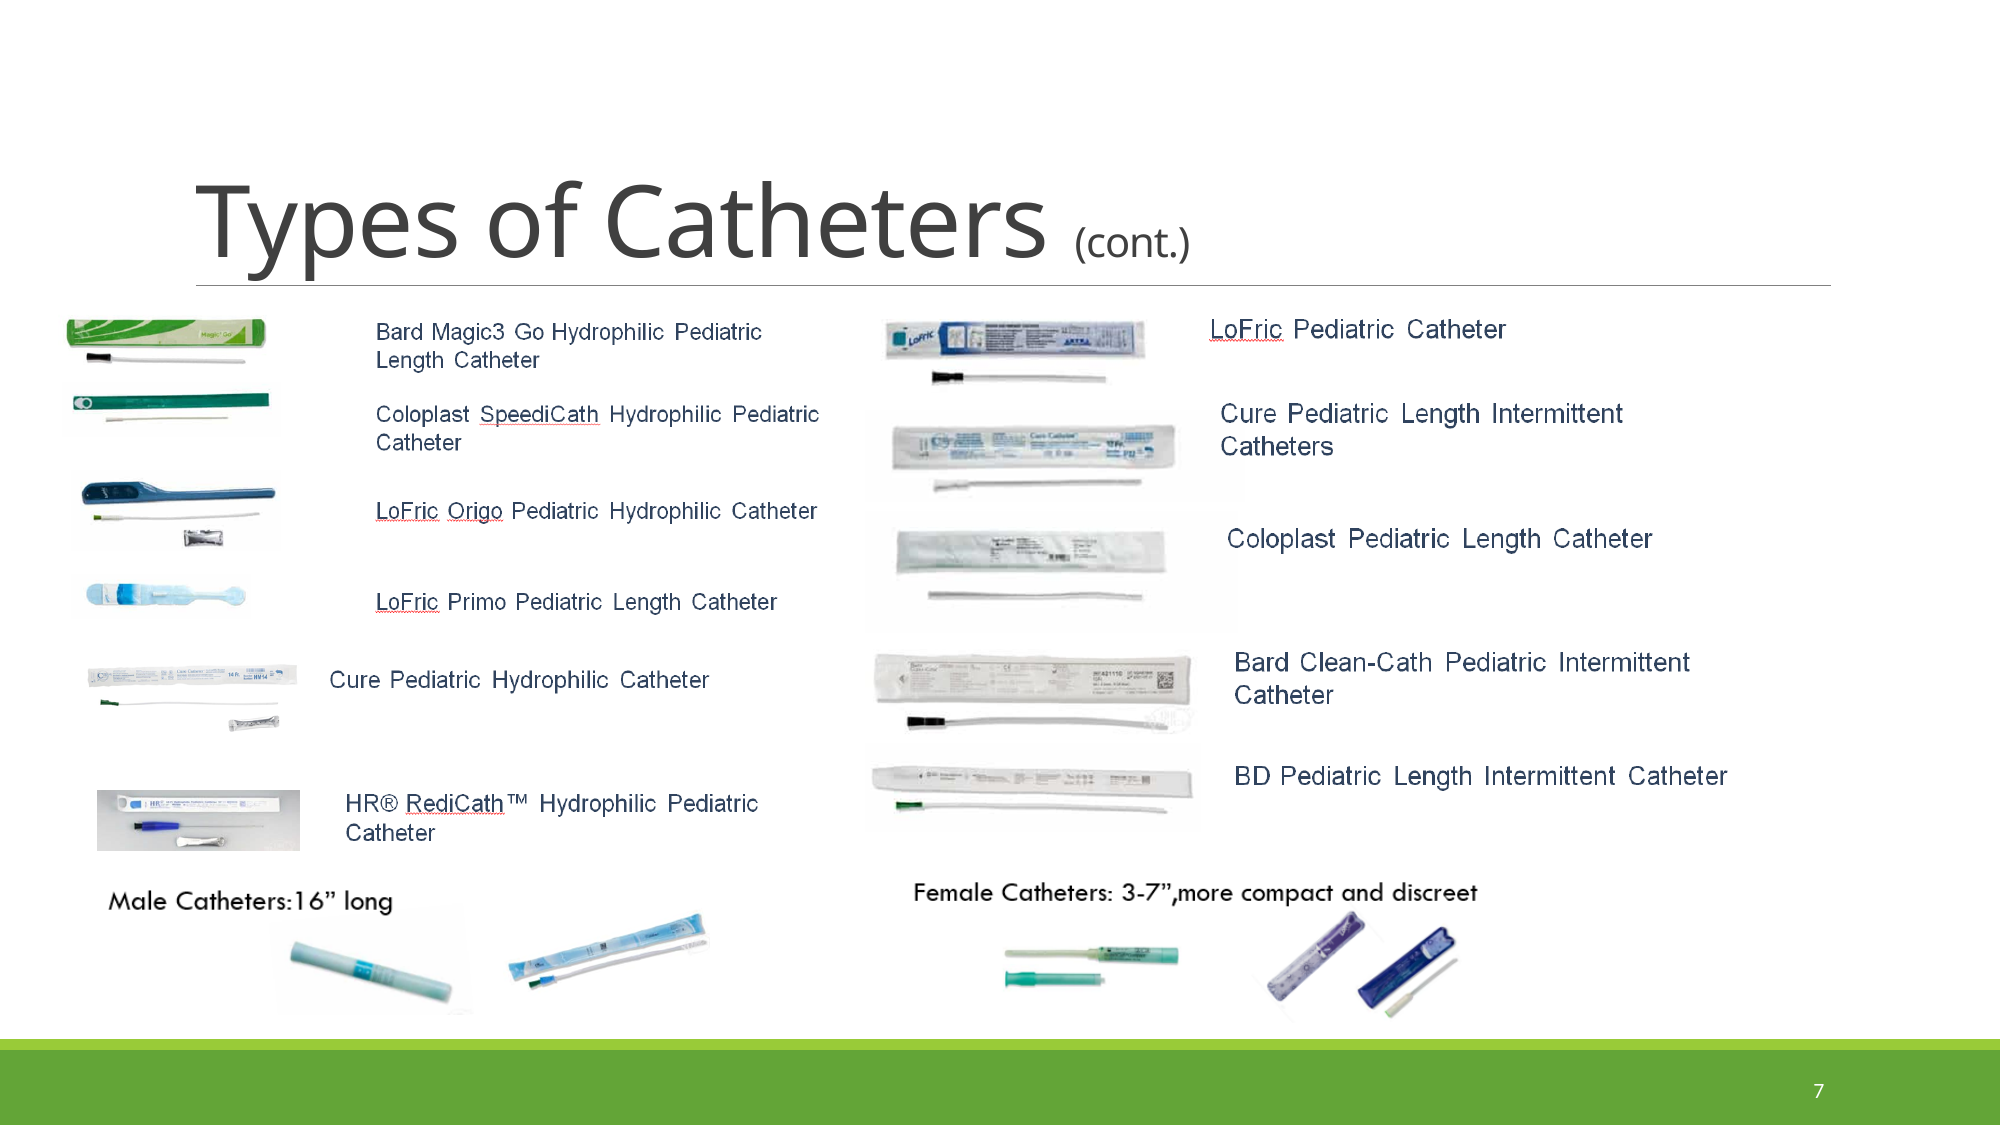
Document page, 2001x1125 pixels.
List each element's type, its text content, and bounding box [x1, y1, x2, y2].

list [50, 312, 862, 626]
picture [96, 885, 710, 1016]
picture [907, 878, 1481, 1023]
picture [66, 654, 769, 869]
slide_number 7 [1624, 1059, 1840, 1120]
title Types of Catheters (cont.) [180, 47, 1830, 285]
picture [864, 311, 1765, 834]
